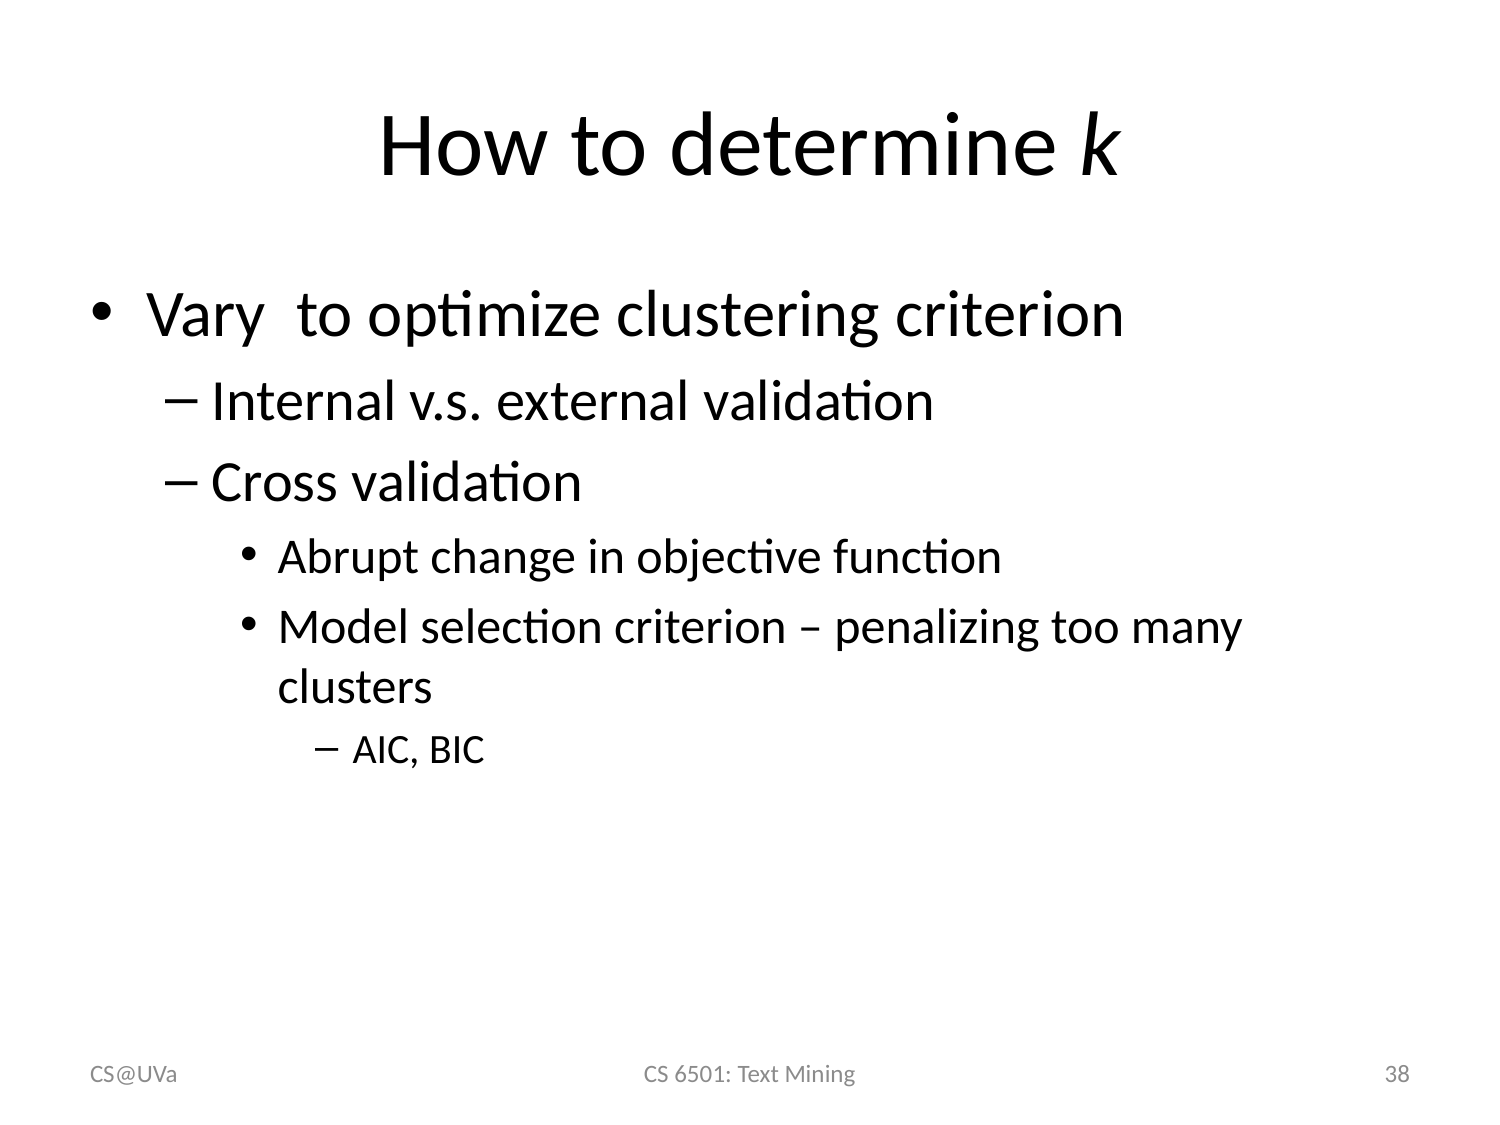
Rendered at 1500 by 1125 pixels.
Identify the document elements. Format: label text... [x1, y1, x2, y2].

footer CS 6501: Text Mining [512, 1042, 988, 1103]
slide_number 38 [1074, 1042, 1425, 1103]
title How to determine k [75, 45, 1425, 233]
slide_number CS@UVa [75, 1042, 425, 1103]
